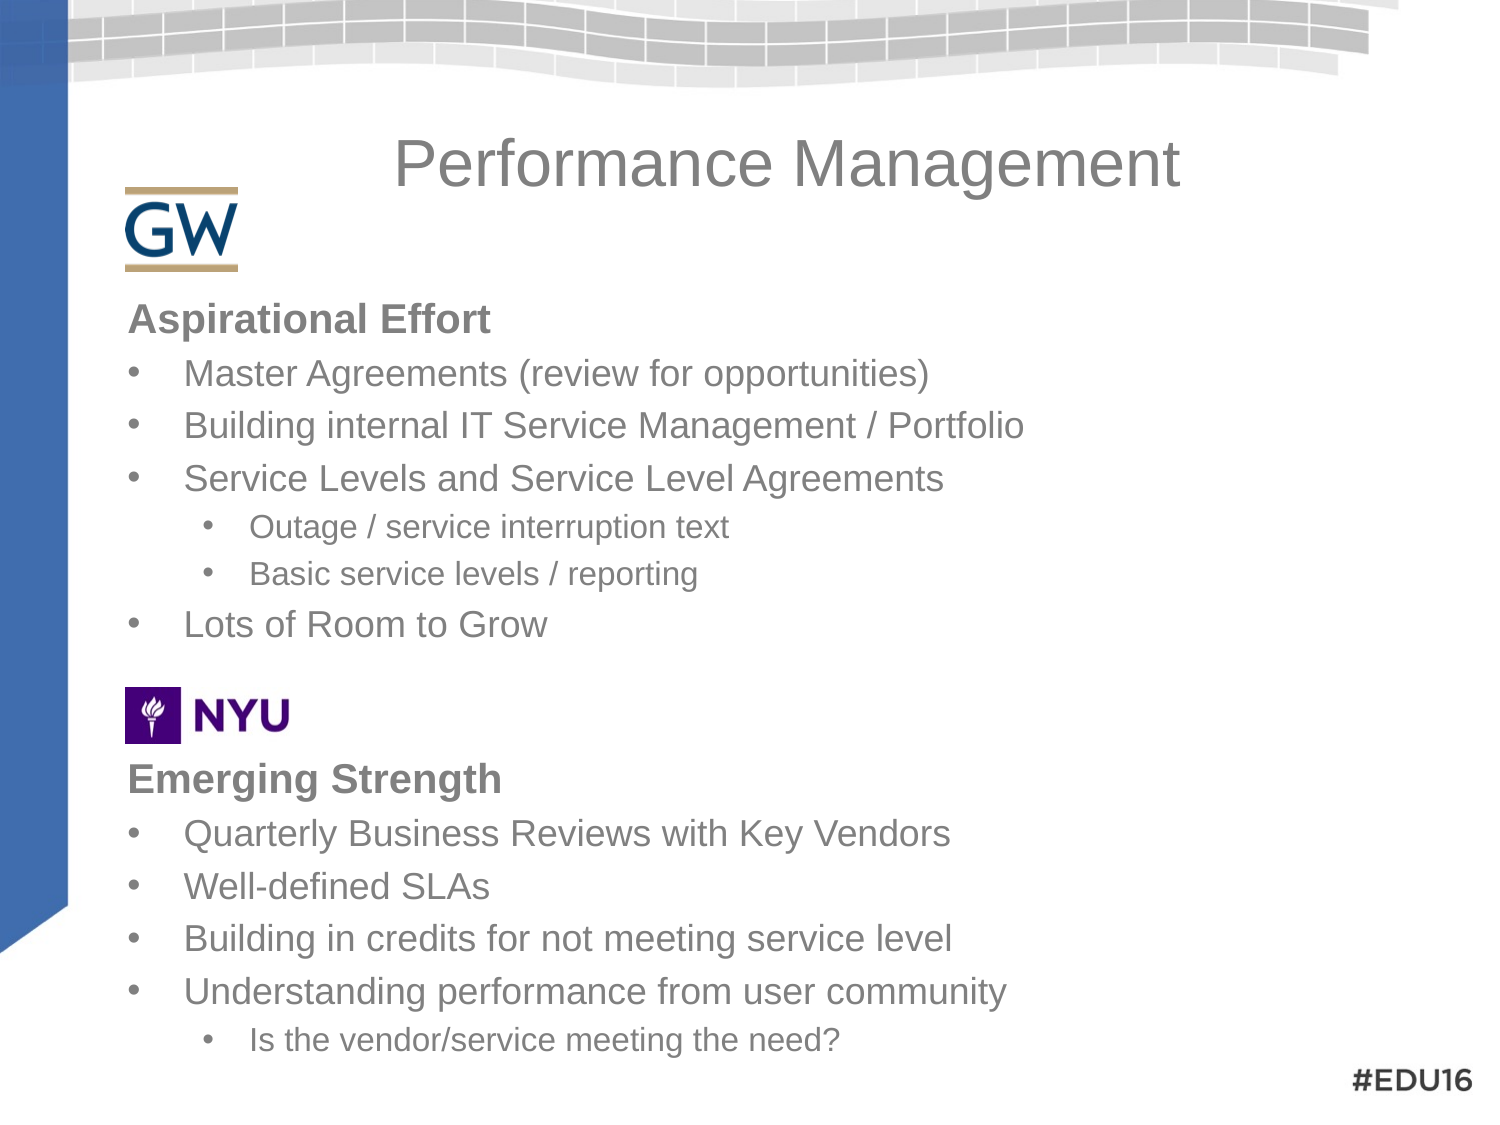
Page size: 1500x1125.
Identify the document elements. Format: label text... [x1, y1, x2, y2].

list Aspirational Effort Master Agreements (review for opportunities) Building internal IT Service Management / Portfolio Service Levels and Service Level Agreements Outage / service interruption text Basic service levels / reporting Lots of Room to Grow Emerging Strength Quarterly Business Reviews with Key Vendors Well-defined SLAs Building in credits for not meeting service level Understanding performance from user community Is the vendor/service meeting the need? [112, 262, 1463, 1088]
picture [0, 0, 1500, 1125]
title Performance Management [112, 112, 1463, 233]
